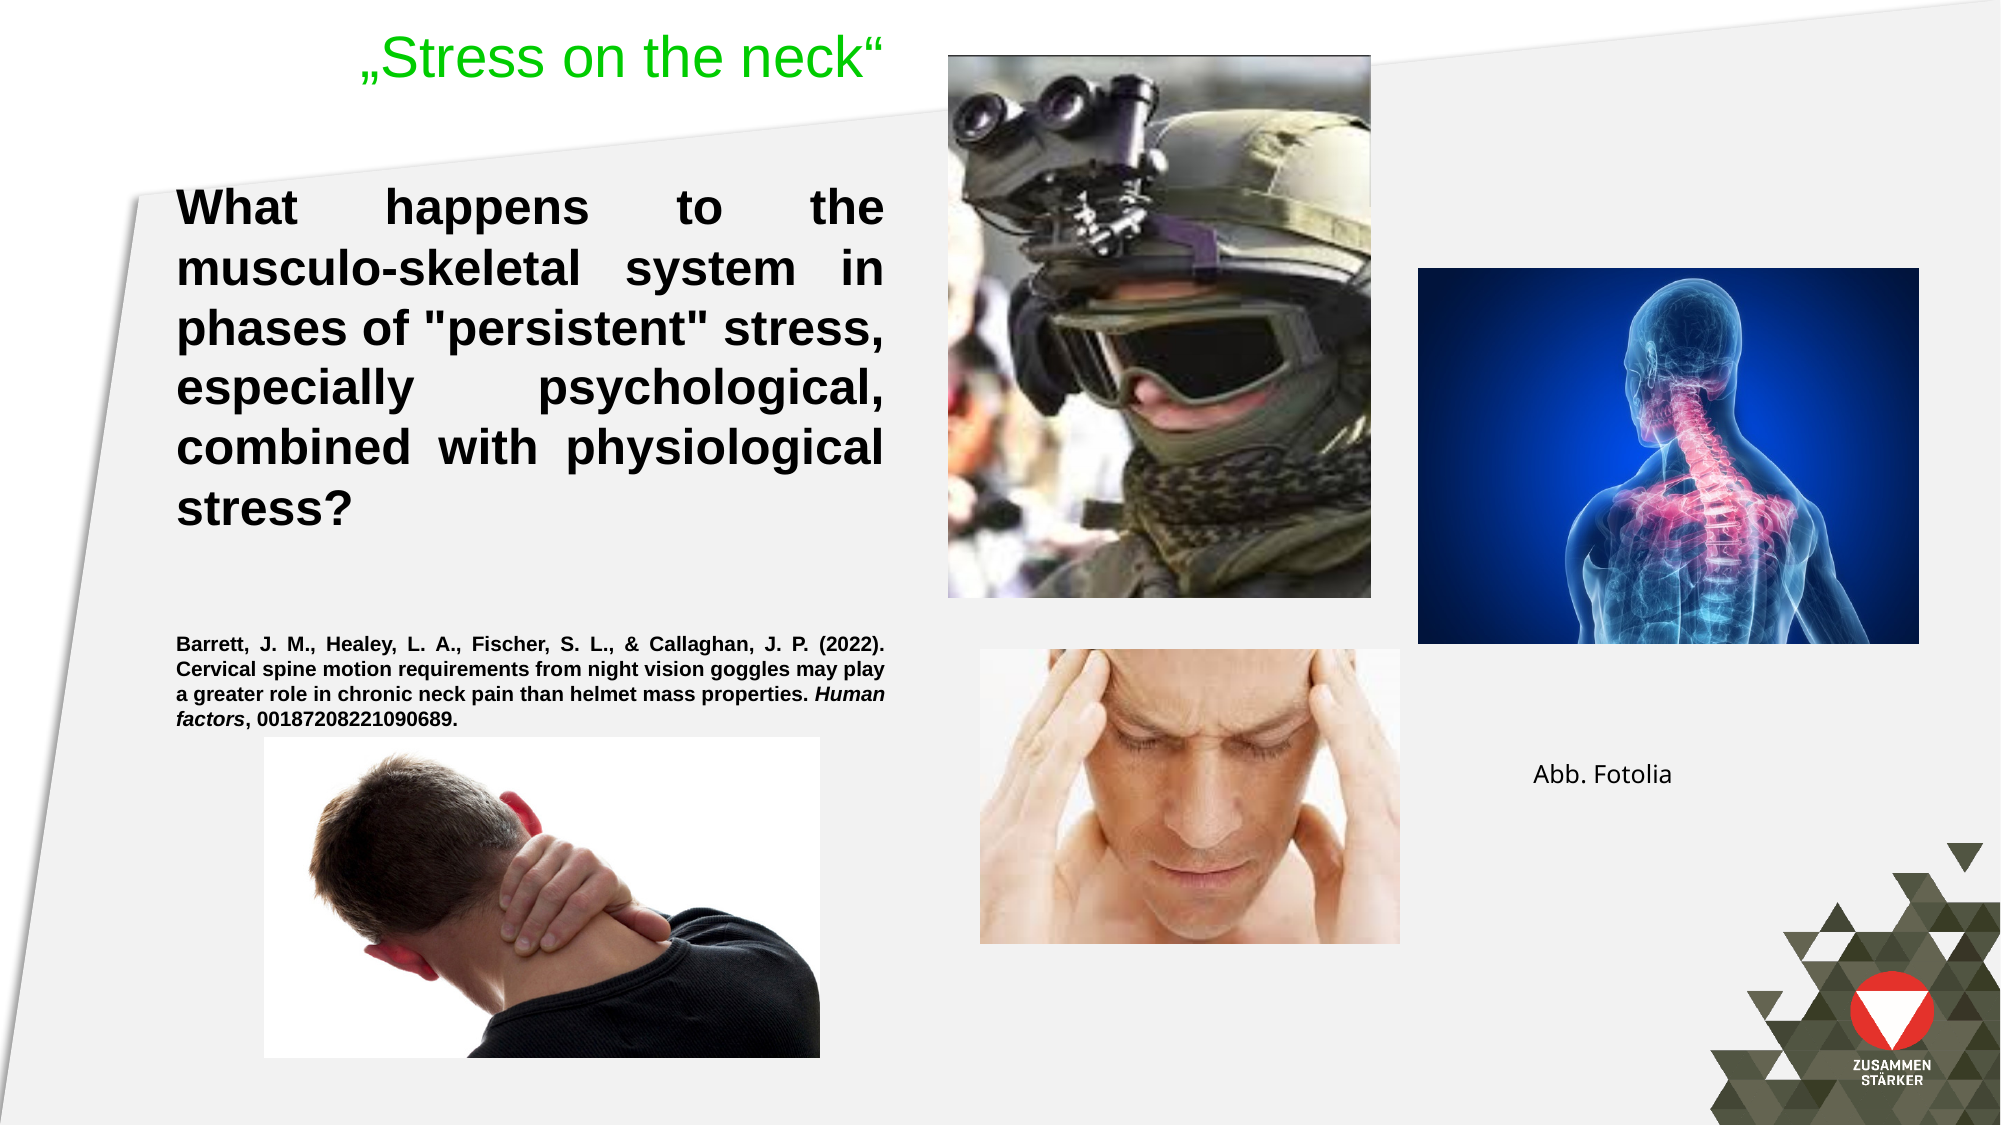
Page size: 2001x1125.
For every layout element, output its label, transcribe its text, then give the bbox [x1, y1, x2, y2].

text_box What happens to the musculo-skeletal system in phases of "persistent" stress, especially psychological, combined with physiological stress? Barrett, J. M., Healey, L. A., Fischer, S. L., & Callaghan, J. P. (2022). Cervical spine motion requirements from night vision goggles may play a greater role in chronic neck pain than helmet mass properties. Human factors, 00187208221090689. [161, 167, 900, 823]
text_box „Stress on the neck“ [86, 12, 1162, 97]
picture [1418, 268, 1919, 644]
text_box Abb. Fotolia [1518, 751, 1689, 797]
picture [948, 55, 1371, 598]
picture [980, 649, 1400, 944]
picture [264, 737, 820, 1058]
picture [1710, 843, 2001, 1125]
